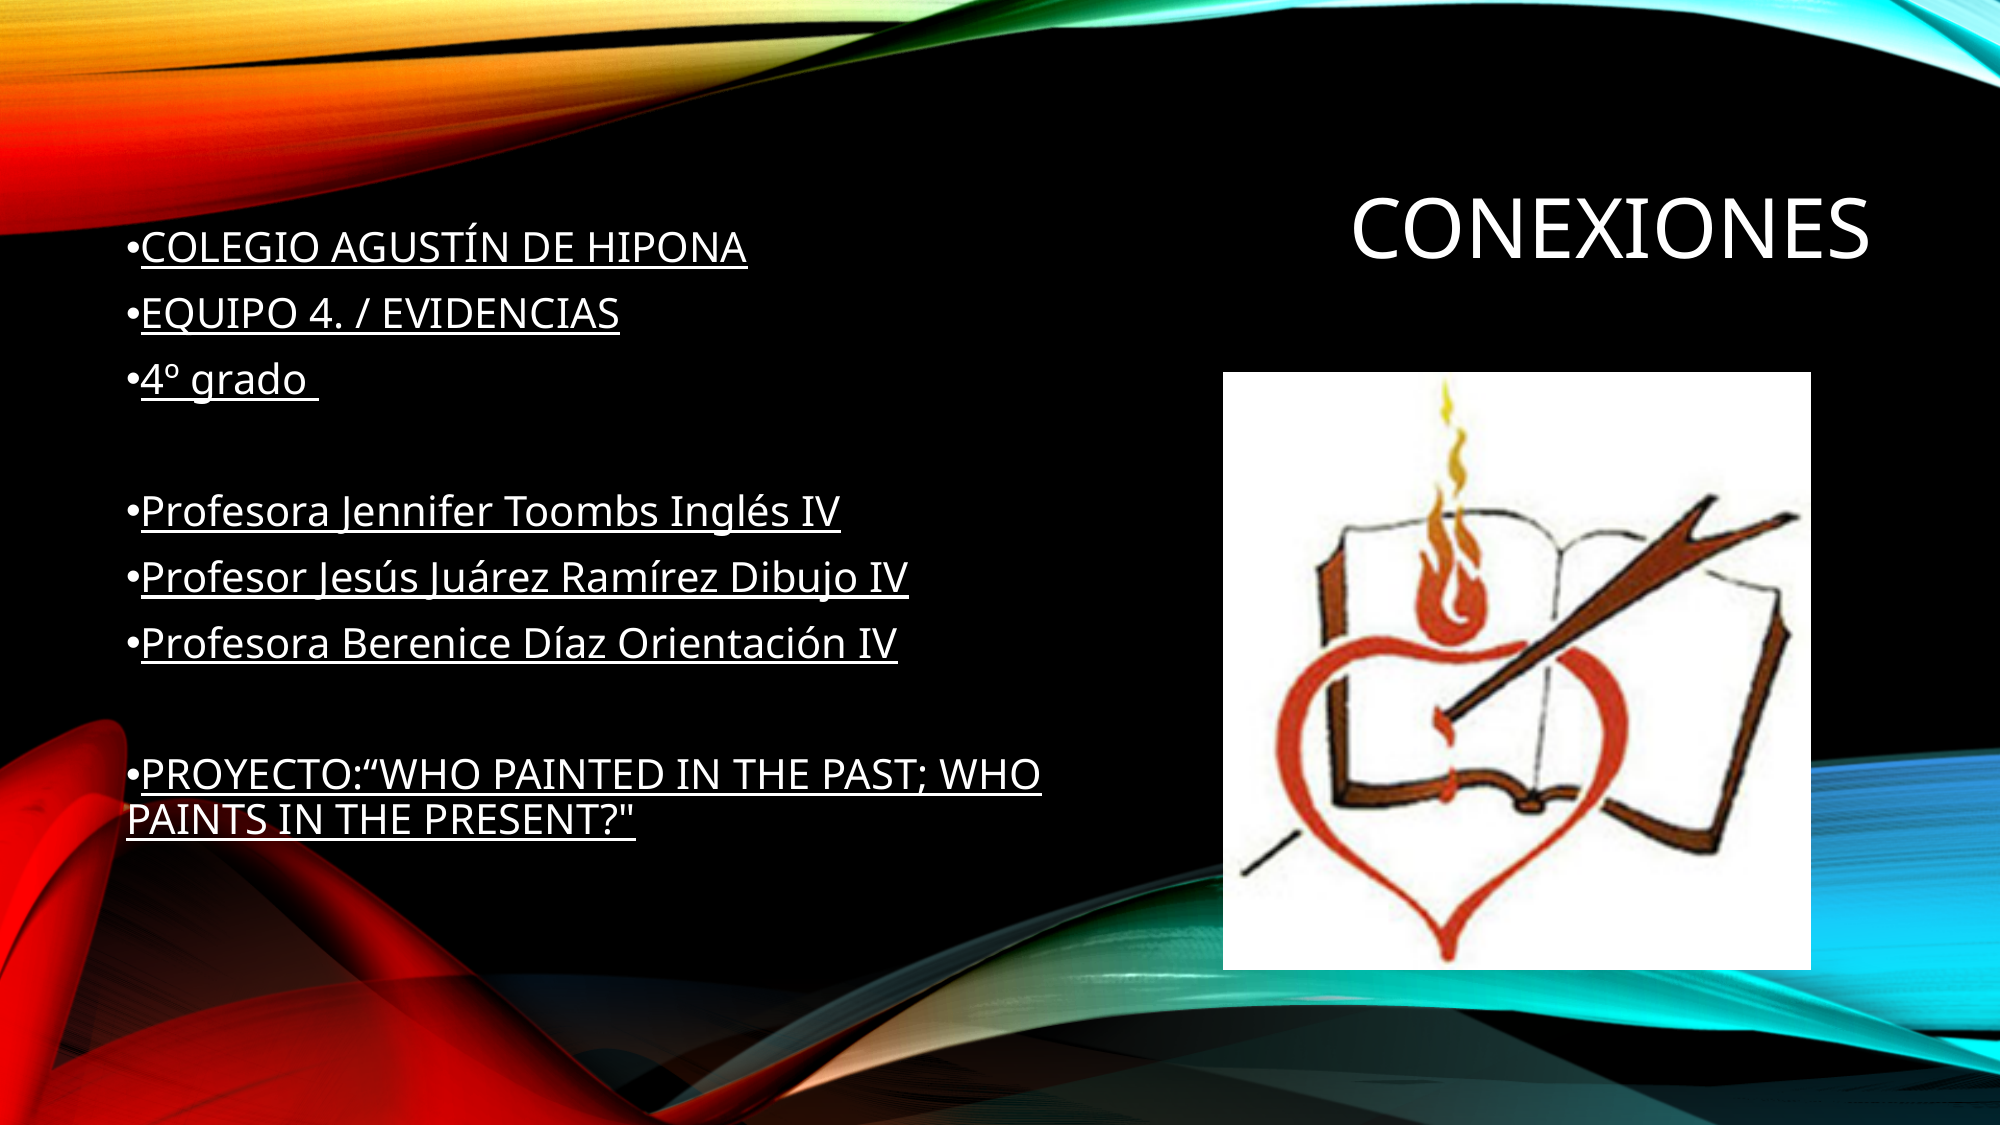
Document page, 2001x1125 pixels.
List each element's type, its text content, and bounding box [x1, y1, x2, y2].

title CONEXIONES [1066, 237, 1888, 338]
picture [0, 372, 2000, 1125]
subtitle COLEGIO AGUSTÍN DE HIPONA EQUIPO 4. / EVIDENCIAS 4º grado Profesora Jennifer Toombs Inglés IV Profesor Jesús Juárez Ramírez Dibujo IV Profesora Berenice Díaz Orientación IV PROYECTO:“WHO PAINTED IN THE PAST; WHO PAINTS IN THE PRESENT?" [111, 237, 1066, 1021]
picture [0, 0, 2000, 237]
